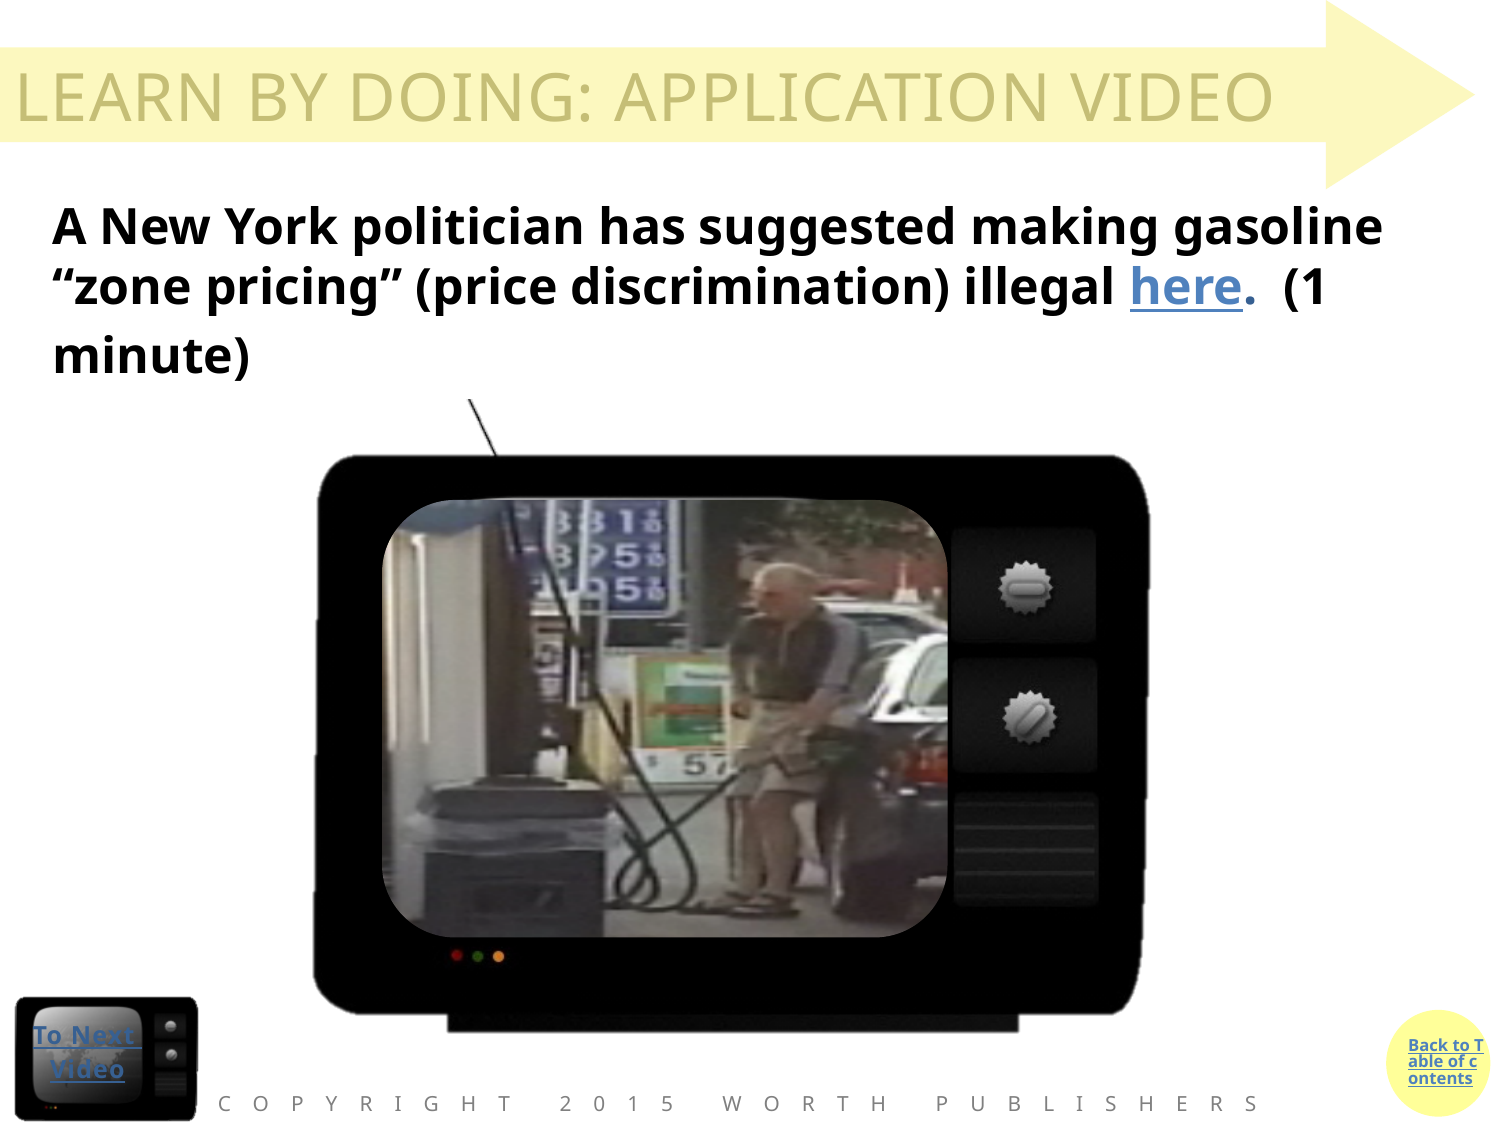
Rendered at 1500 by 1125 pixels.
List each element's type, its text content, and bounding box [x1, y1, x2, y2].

text_box A New York politician has suggested making gasoline “zone pricing” (price discrimination) illegal here. (1 minute) [37, 187, 1475, 391]
picture [12, 985, 201, 1125]
picture [300, 399, 1161, 1045]
footer Copyright 2015 Worth Publishers [204, 1083, 1368, 1121]
